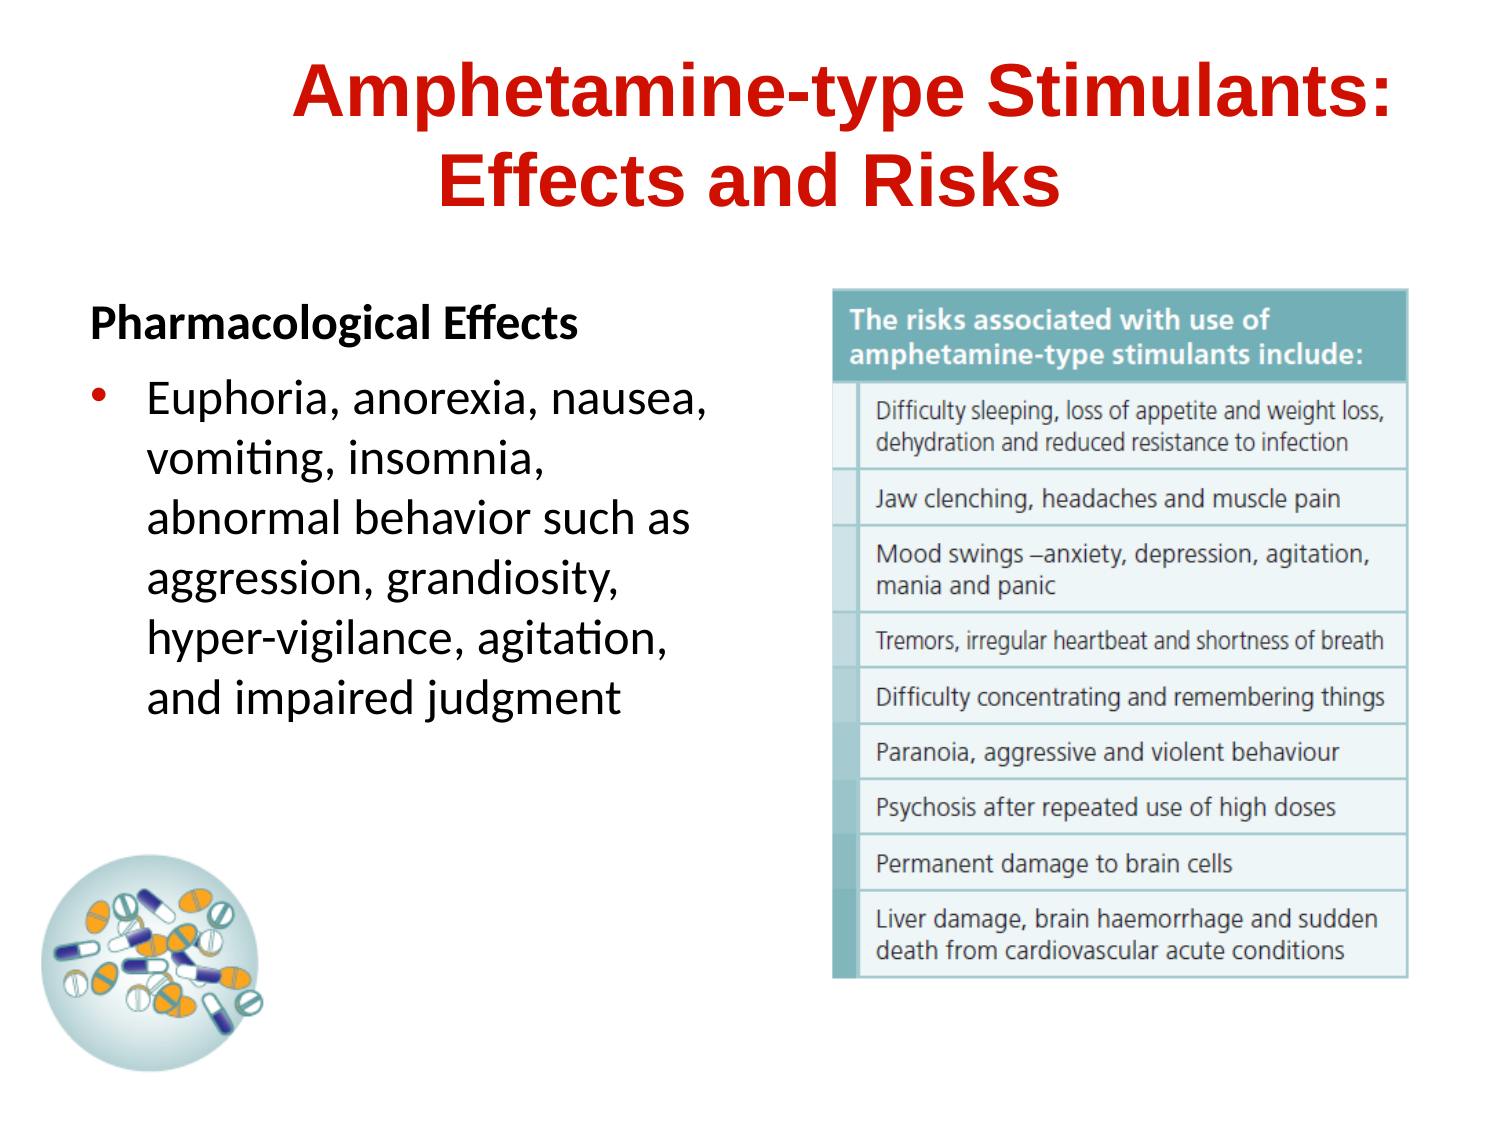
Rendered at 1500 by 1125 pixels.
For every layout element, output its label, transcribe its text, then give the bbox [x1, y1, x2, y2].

title Amphetamine-type Stimulants: Effects and Risks [74, 37, 1426, 226]
list Pharmacological Effects [74, 251, 738, 356]
picture [37, 837, 279, 1076]
picture [831, 284, 1410, 984]
list Euphoria, anorexia, nausea, vomiting, insomnia, abnormal behavior such as aggression, grandiosity, hyper-vigilance, agitation, and impaired judgment [74, 356, 738, 1006]
